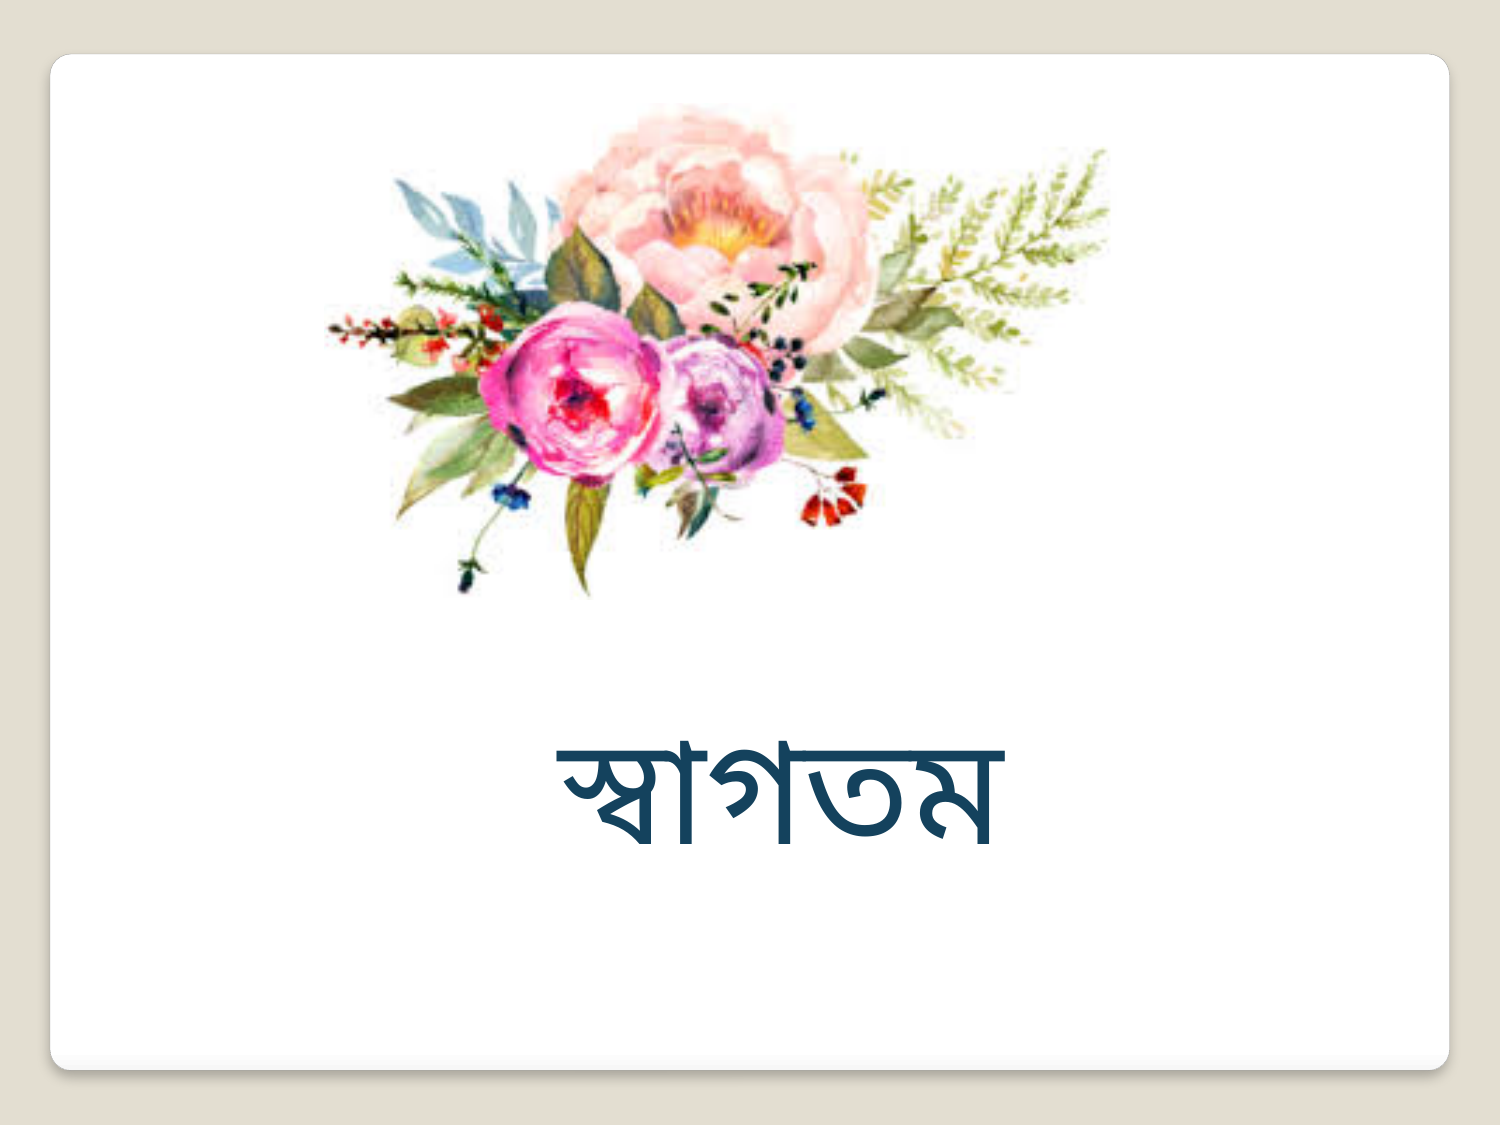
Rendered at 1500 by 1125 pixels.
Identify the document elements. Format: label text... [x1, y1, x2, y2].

picture [324, 103, 1122, 601]
text_box স্বাগতম [462, 687, 1100, 883]
